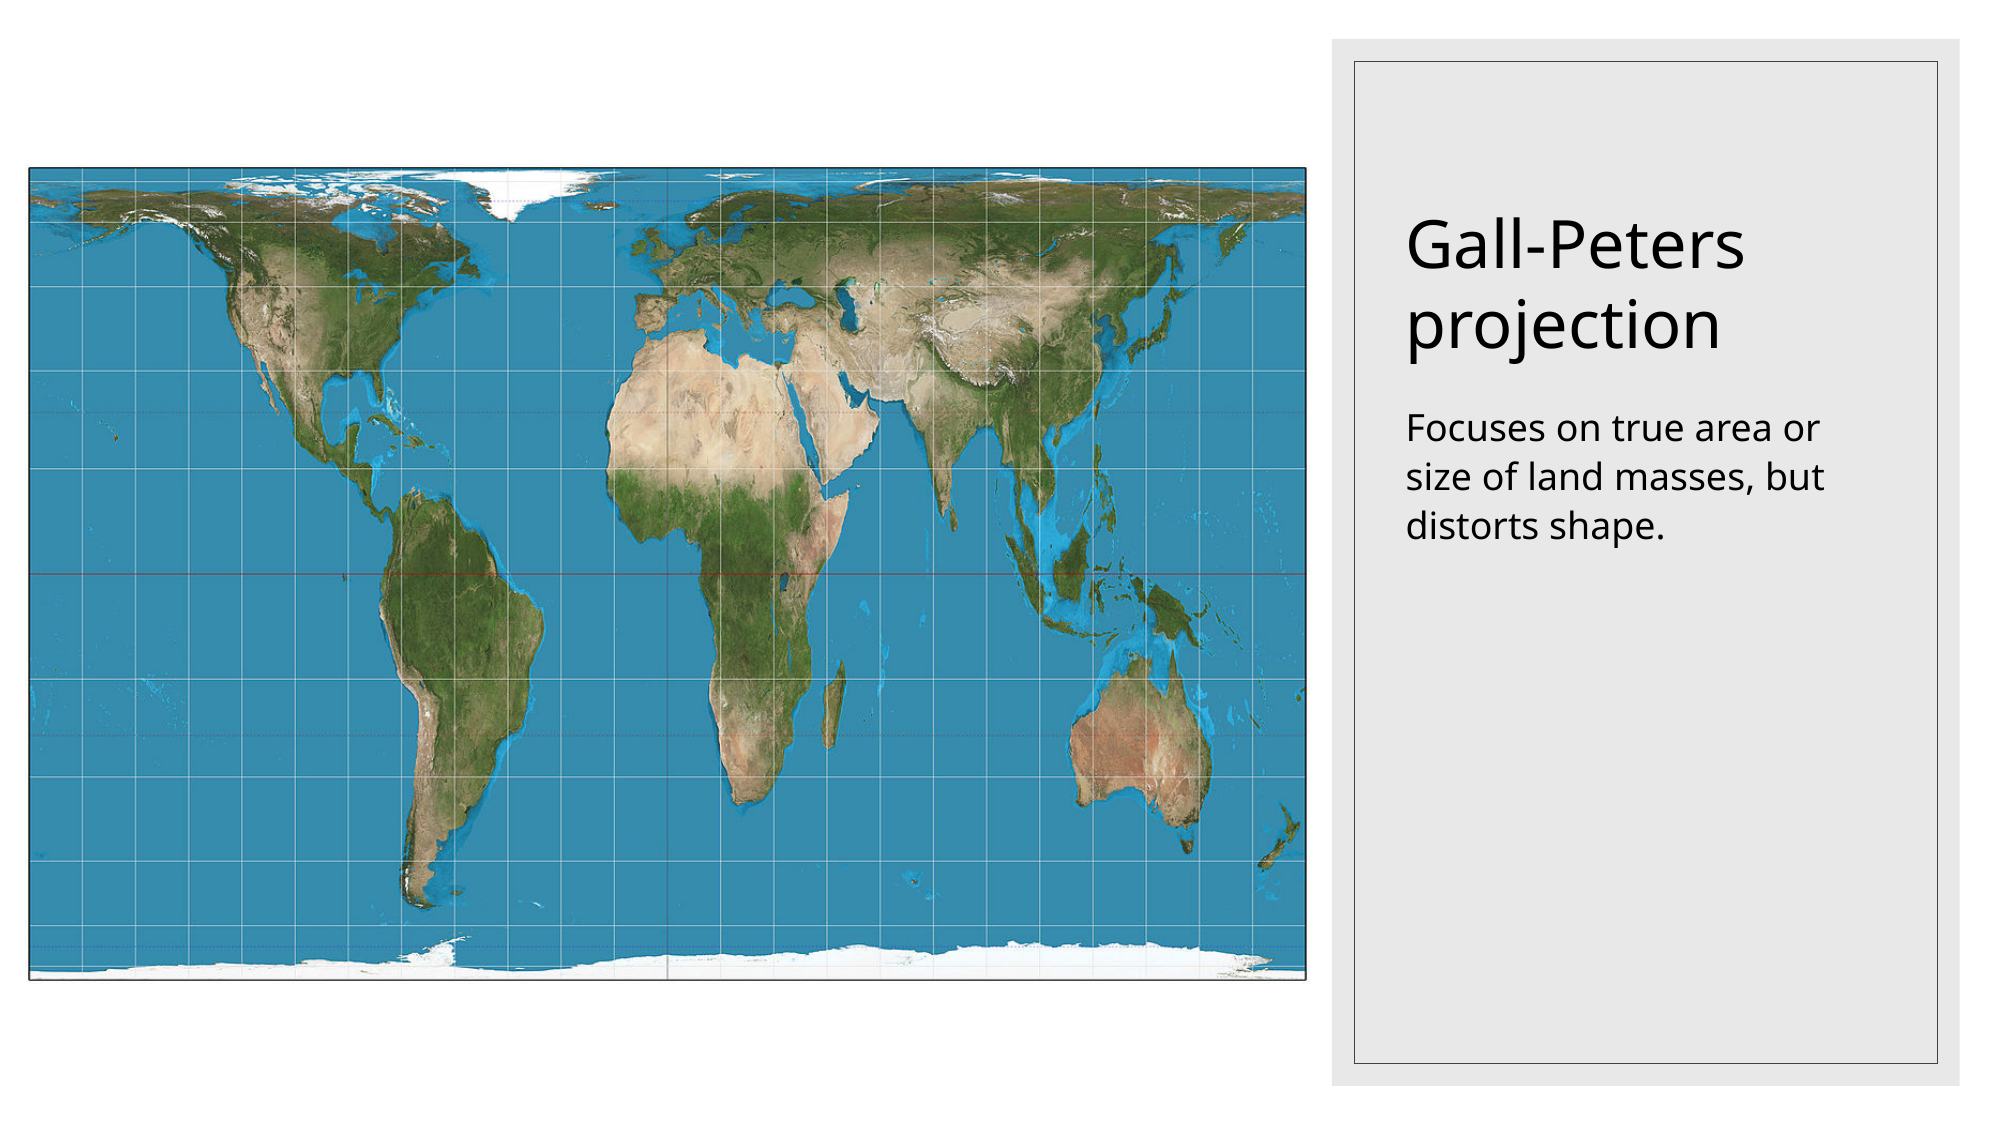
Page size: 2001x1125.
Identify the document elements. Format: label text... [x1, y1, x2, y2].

title Gall-Peters projection [1390, 98, 1907, 369]
picture [25, 164, 1310, 985]
list Focuses on true area or size of land masses, but distorts shape. [1390, 391, 1907, 968]
